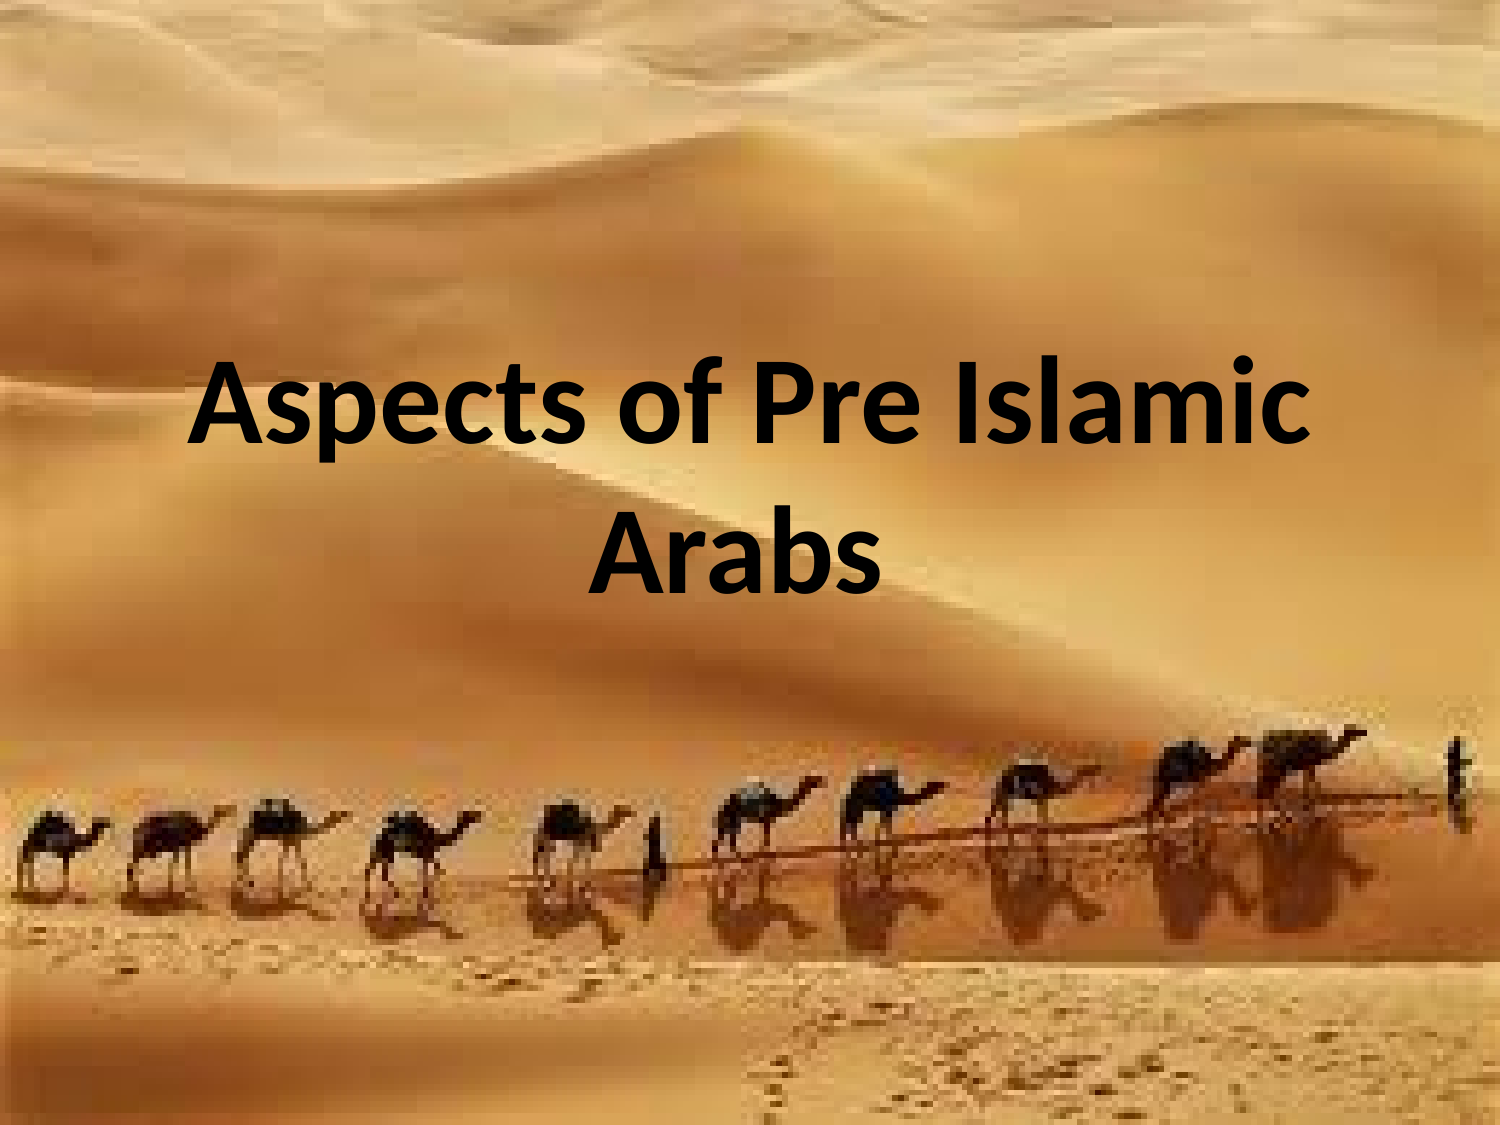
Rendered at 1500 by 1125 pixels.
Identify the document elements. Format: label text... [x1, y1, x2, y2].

title Aspects of Pre Islamic Arabs [75, 375, 1425, 563]
picture [0, 0, 1500, 1125]
